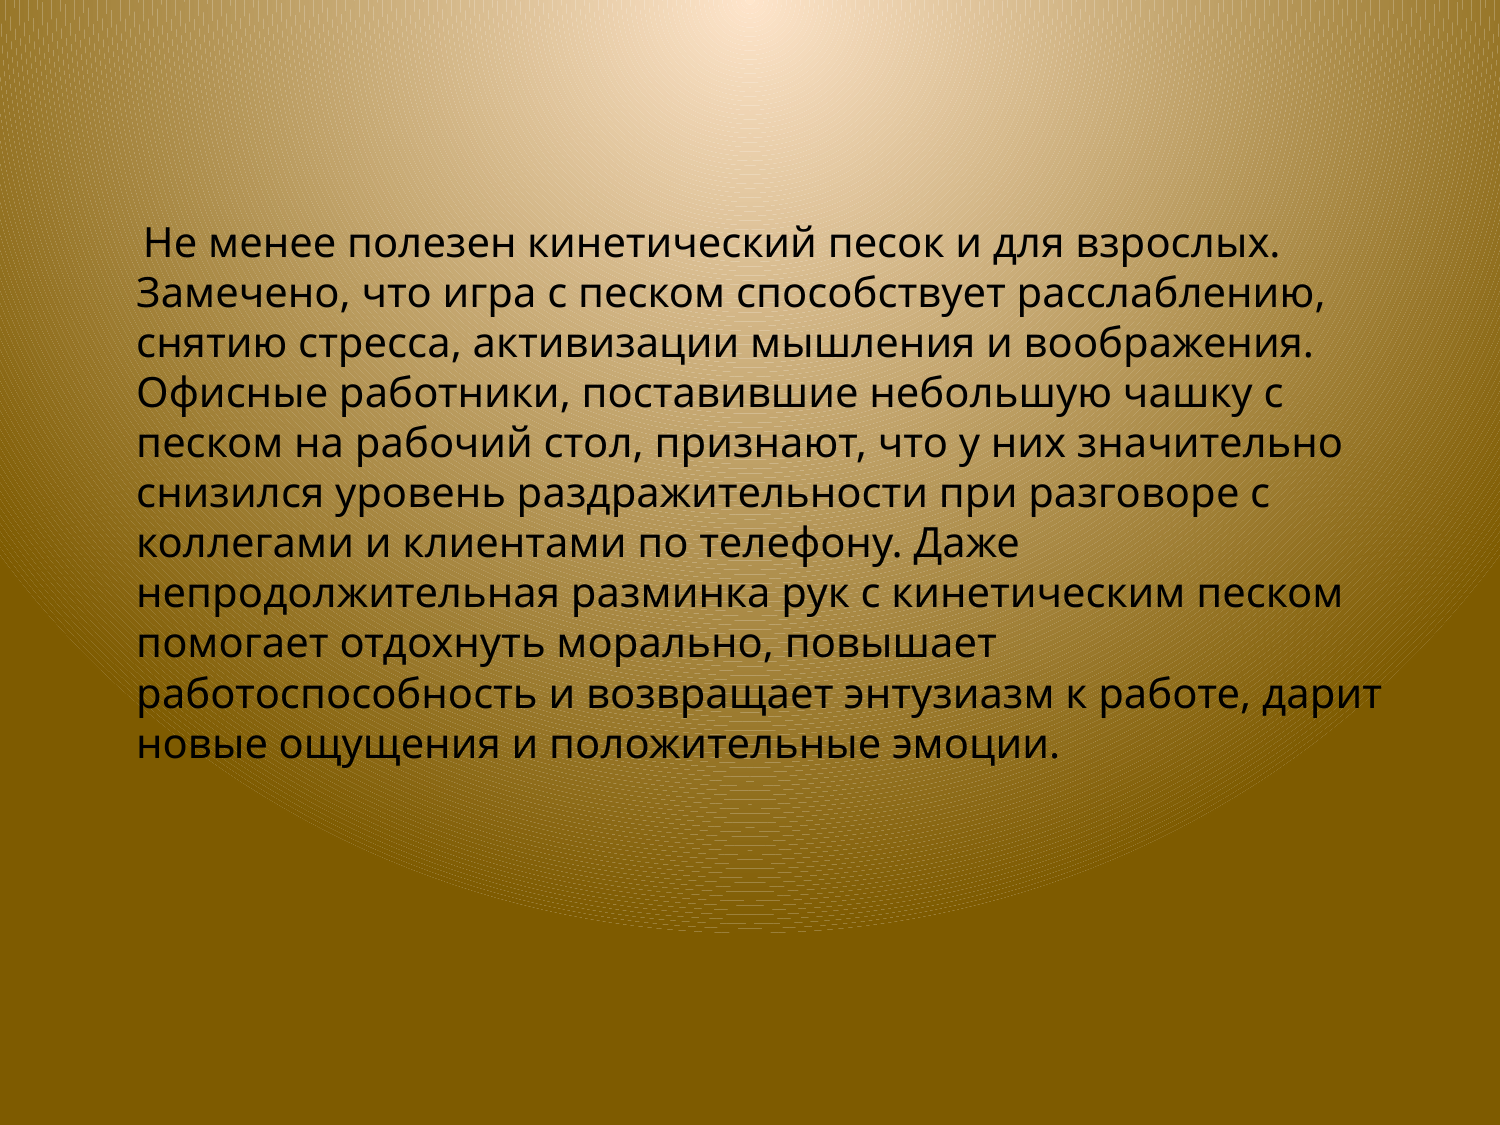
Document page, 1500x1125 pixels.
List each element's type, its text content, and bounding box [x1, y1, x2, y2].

list Не менее полезен кинетический песок и для взрослых. Замечено, что игра с песком способствует расслаблению, снятию стресса, активизации мышления и воображения. Офисные работники, поставившие небольшую чашку с песком на рабочий стол, признают, что у них значительно снизился уровень раздражительности при разговоре с коллегами и клиентами по телефону. Даже непродолжительная разминка рук с кинетическим песком помогает отдохнуть морально, повышает работоспособность и возвращает энтузиазм к работе, дарит новые ощущения и положительные эмоции. [64, 208, 1415, 1125]
